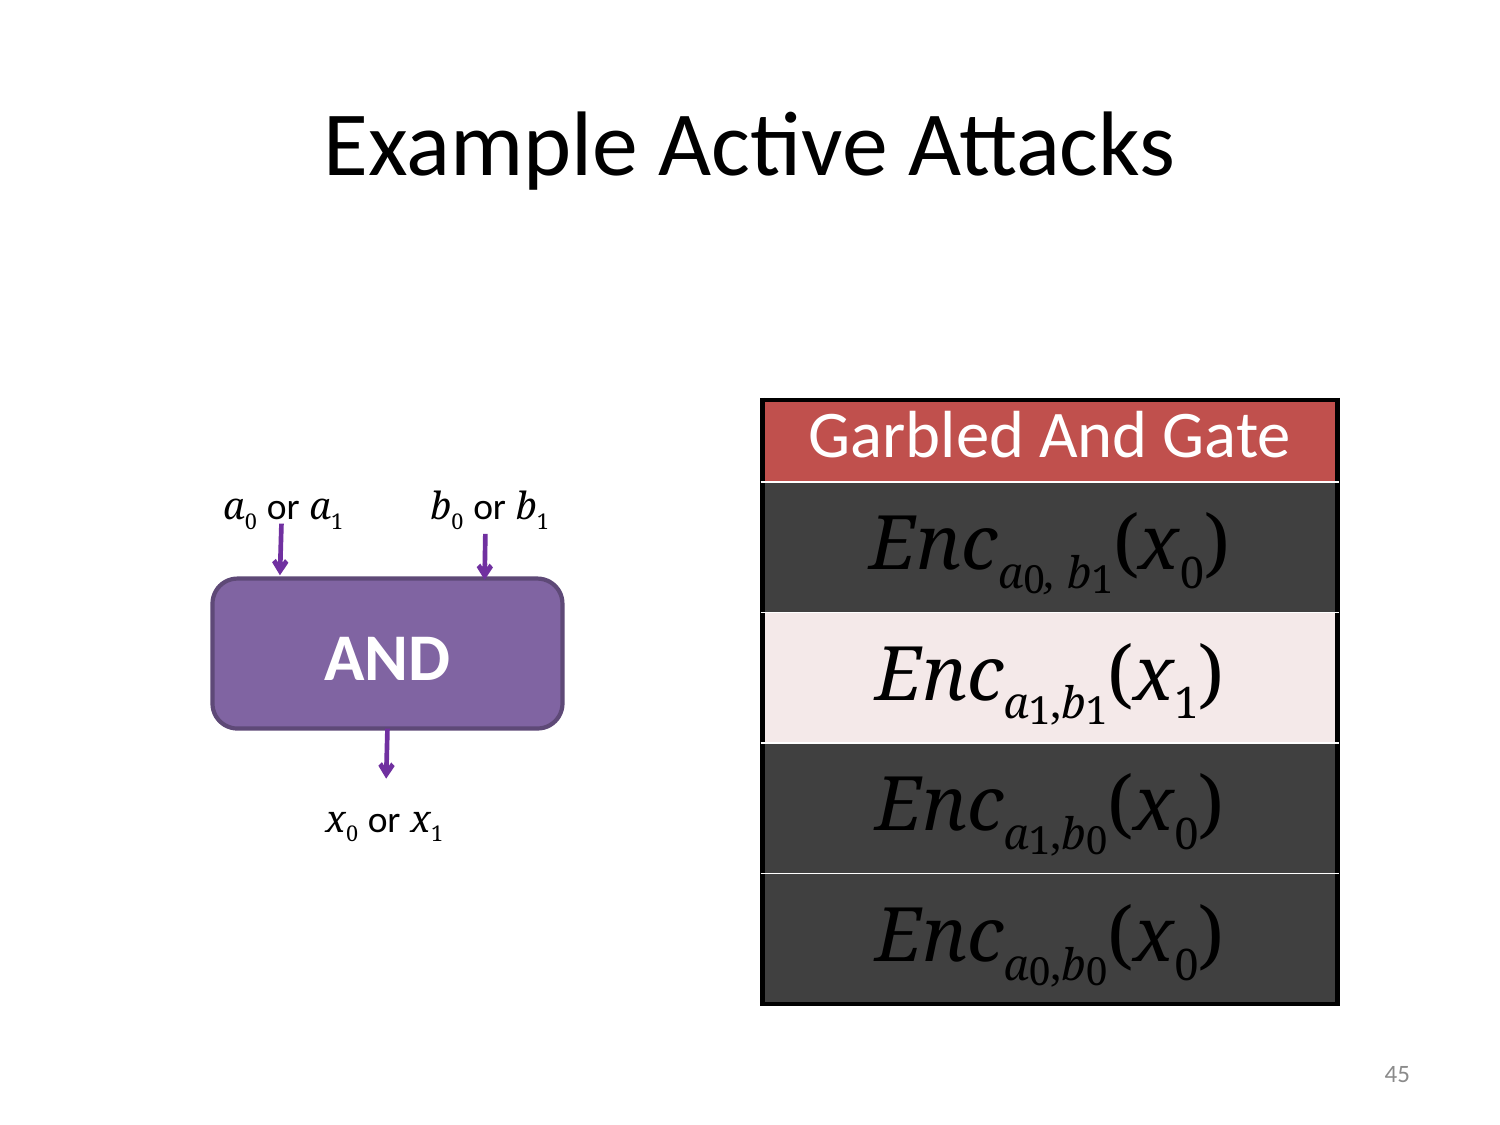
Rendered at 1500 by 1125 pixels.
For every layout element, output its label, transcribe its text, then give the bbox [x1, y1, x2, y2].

table_header Garbled And Gate [765, 402, 1335, 481]
table_cell Enca0,b0(x0) [765, 874, 1335, 1002]
text_box x0 or x1 [310, 787, 458, 854]
text_box AND [210, 576, 565, 731]
text_box b0 or b1 [415, 474, 564, 541]
table_cell Enca0, b1(x0) [765, 483, 1335, 612]
table_cell Enca1,b0(x0) [765, 744, 1335, 873]
title Example Active Attacks [74, 44, 1426, 233]
table_cell Enca1,b1(x1) [765, 613, 1335, 742]
text_box a0 or a1 [208, 474, 358, 541]
slide_number 45 [1074, 1042, 1425, 1103]
